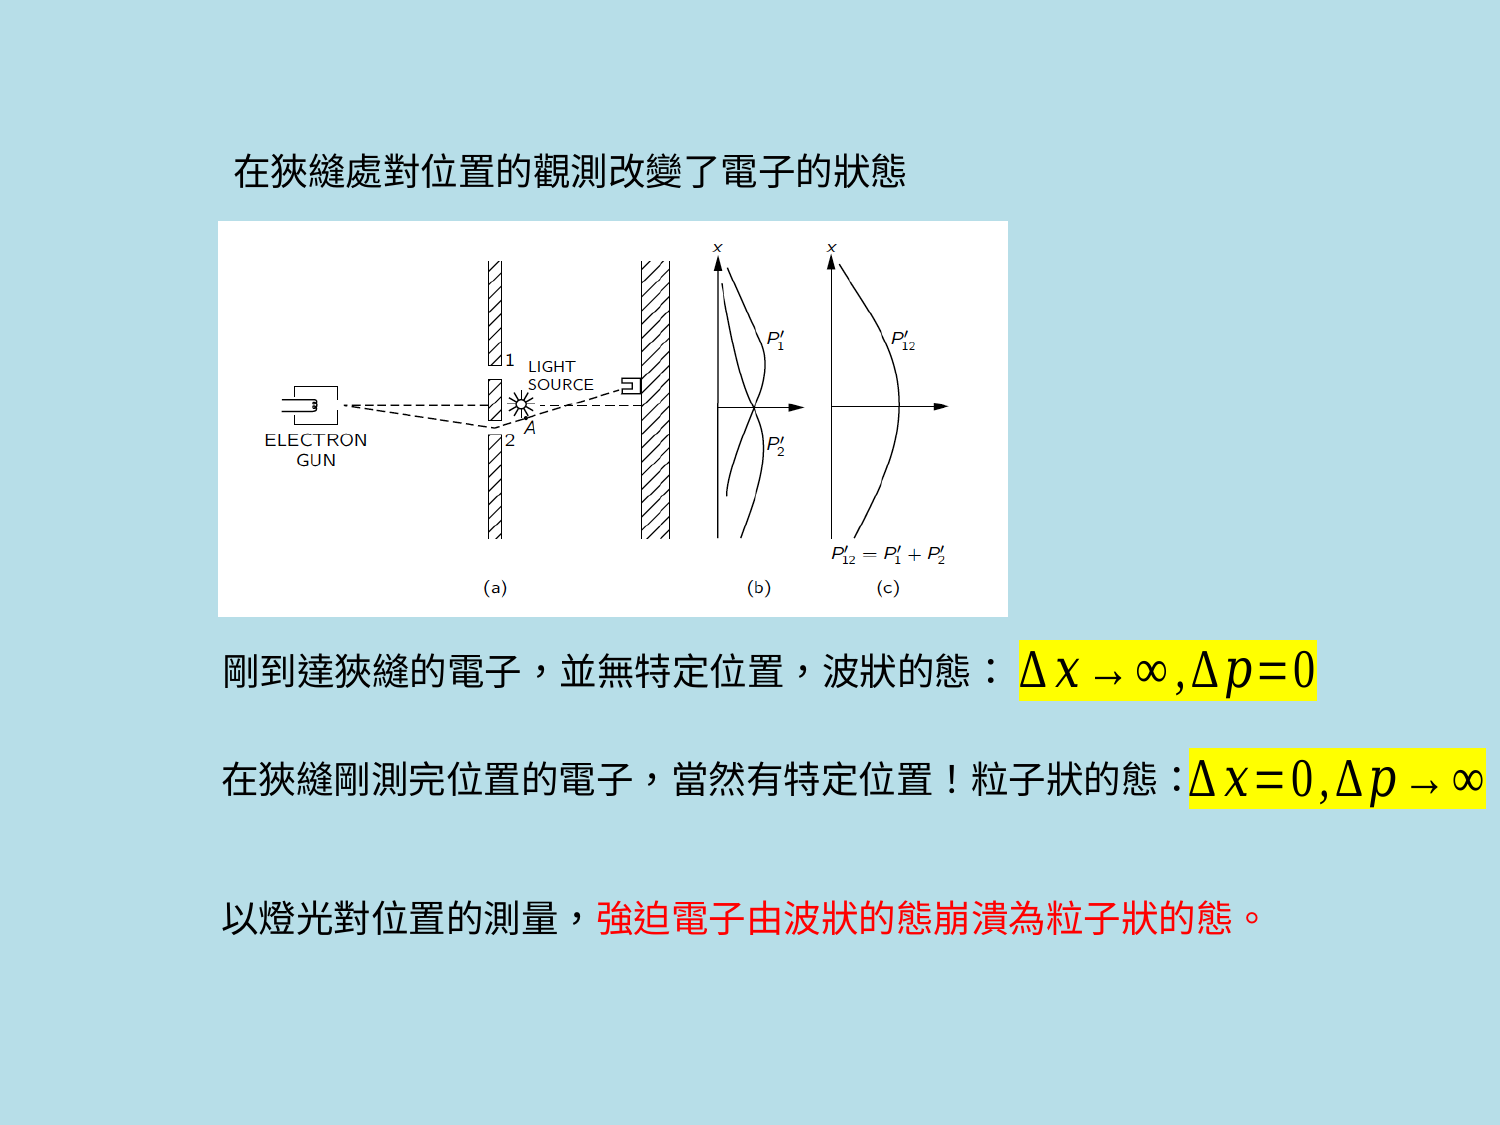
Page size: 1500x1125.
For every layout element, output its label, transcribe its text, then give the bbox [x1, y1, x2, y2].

text_box 在狹縫處對位置的觀測改變了電子的狀態 [218, 140, 1058, 200]
text_box 在狹縫剛測完位置的電子，當然有特定位置！粒子狀的態： [206, 748, 1189, 808]
text_box 剛到達狹縫的電子，並無特定位置，波狀的態： [207, 640, 1019, 700]
text_box 以燈光對位置的測量，強迫電子由波狀的態崩潰為粒子狀的態。 [206, 888, 1400, 948]
picture [218, 220, 1008, 617]
